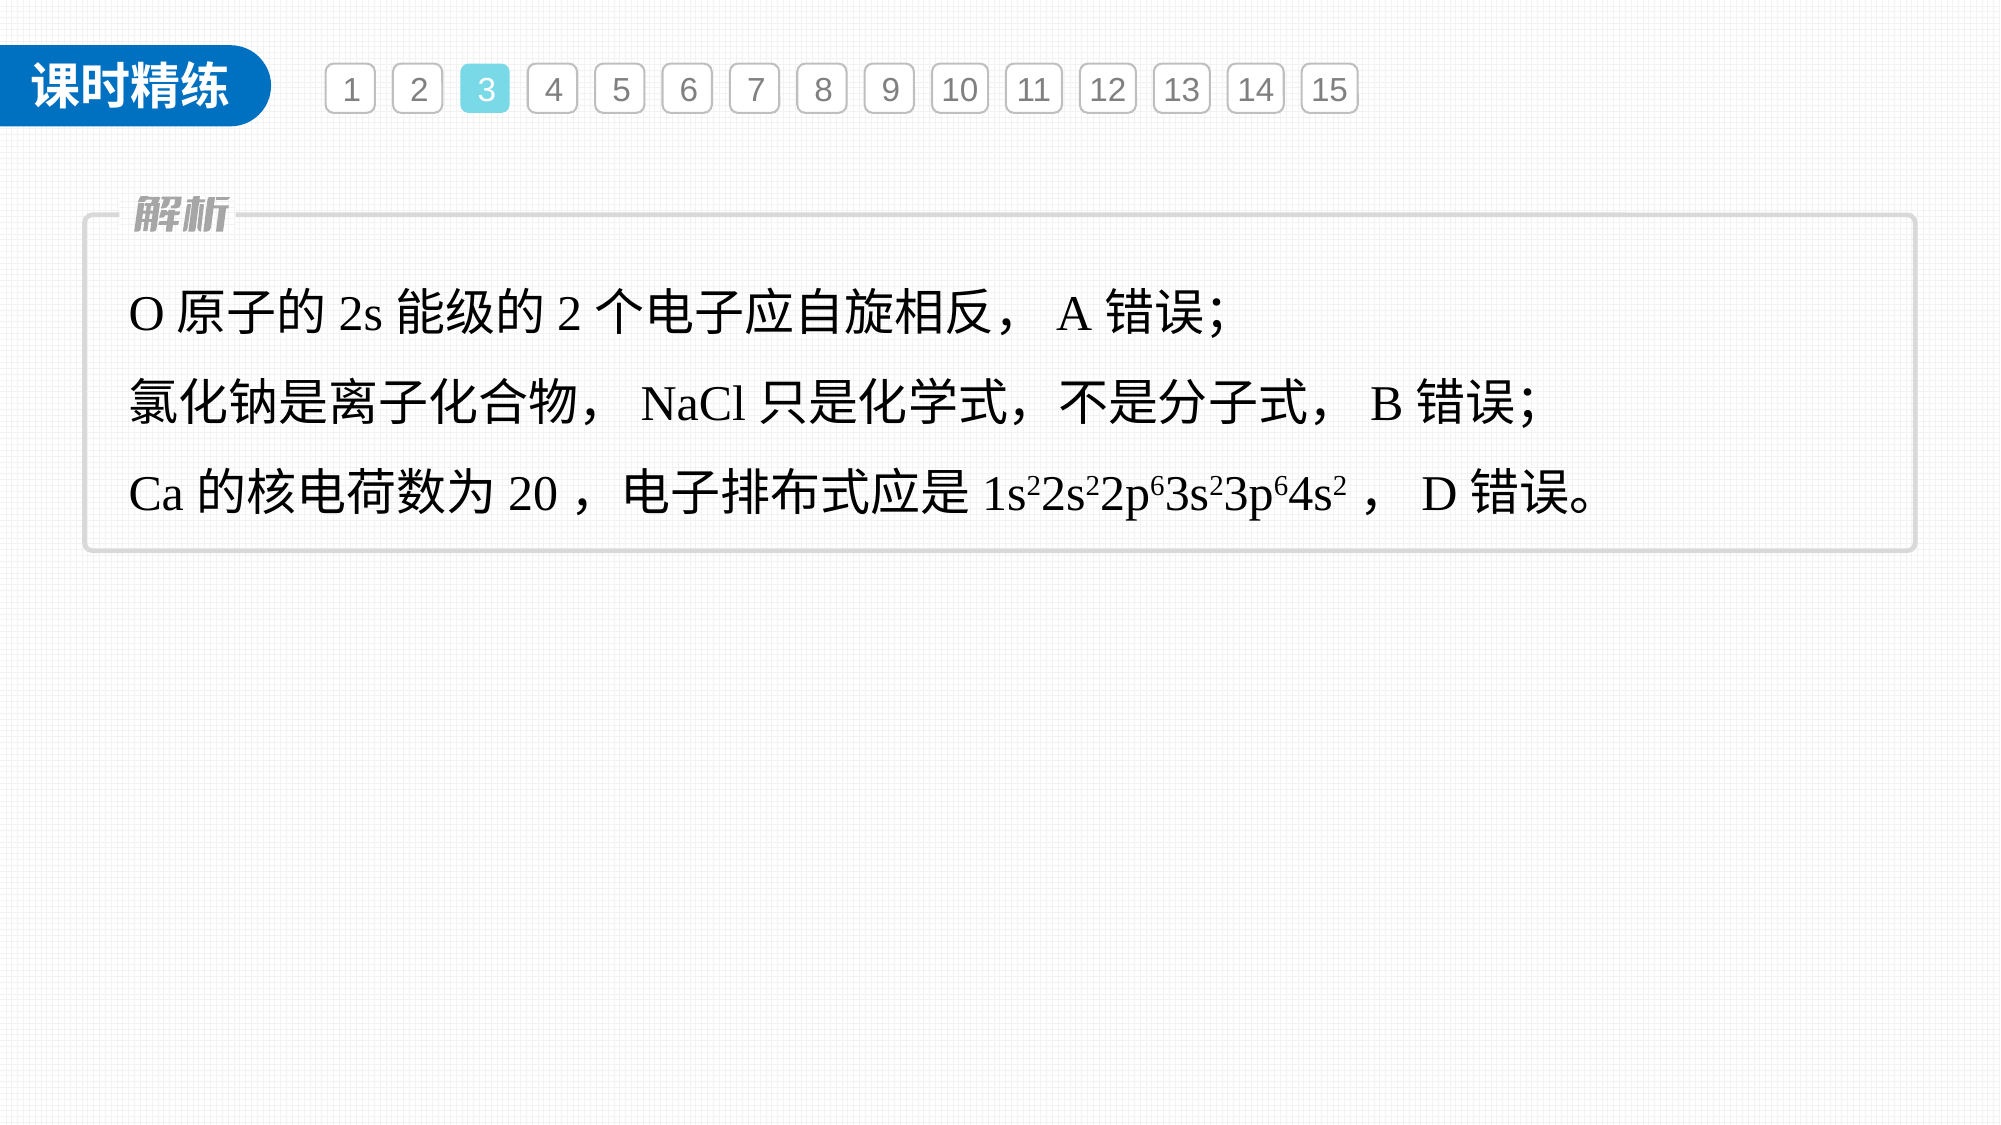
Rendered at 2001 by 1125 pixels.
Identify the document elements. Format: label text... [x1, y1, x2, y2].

text_box 12 [1078, 62, 1138, 114]
text_box 11 [1004, 62, 1064, 114]
text_box 10 [930, 62, 990, 114]
text_box 15 [1300, 62, 1359, 114]
text_box 13 [1152, 62, 1211, 114]
text_box 6 [661, 62, 713, 114]
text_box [84, 196, 1916, 551]
text_box 3 [459, 62, 511, 114]
text_box 1 [324, 62, 376, 114]
text_box 7 [728, 62, 781, 114]
text_box 14 [1226, 62, 1285, 114]
text_box 9 [863, 62, 916, 114]
text_box 4 [526, 62, 579, 114]
text_box 8 [796, 62, 848, 114]
text_box 2 [391, 62, 444, 114]
text_box 5 [594, 62, 646, 114]
